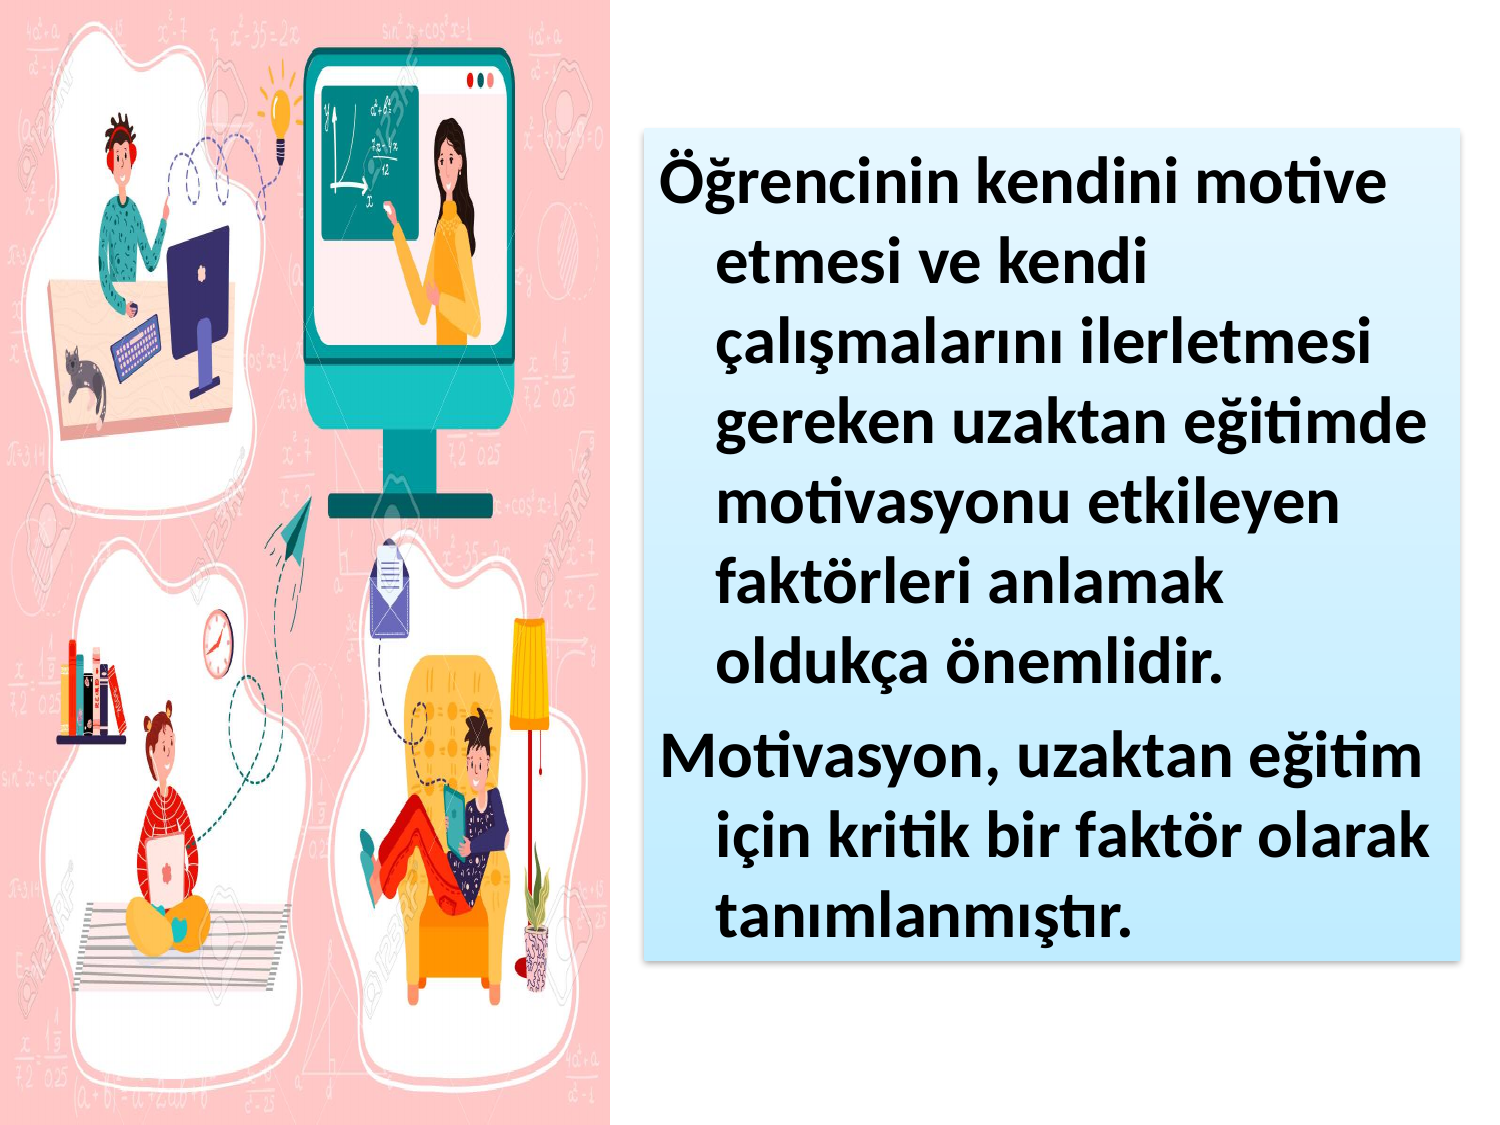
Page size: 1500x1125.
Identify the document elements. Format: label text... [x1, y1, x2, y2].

picture [0, 0, 610, 1125]
list Öğrencinin kendini motive etmesi ve kendi çalışmalarını ilerletmesi gereken uzaktan eğitimde motivasyonu etkileyen faktörleri anlamak oldukça önemlidir. Motivasyon, uzaktan eğitim için kritik bir faktör olarak tanımlanmıştır. [644, 128, 1461, 962]
